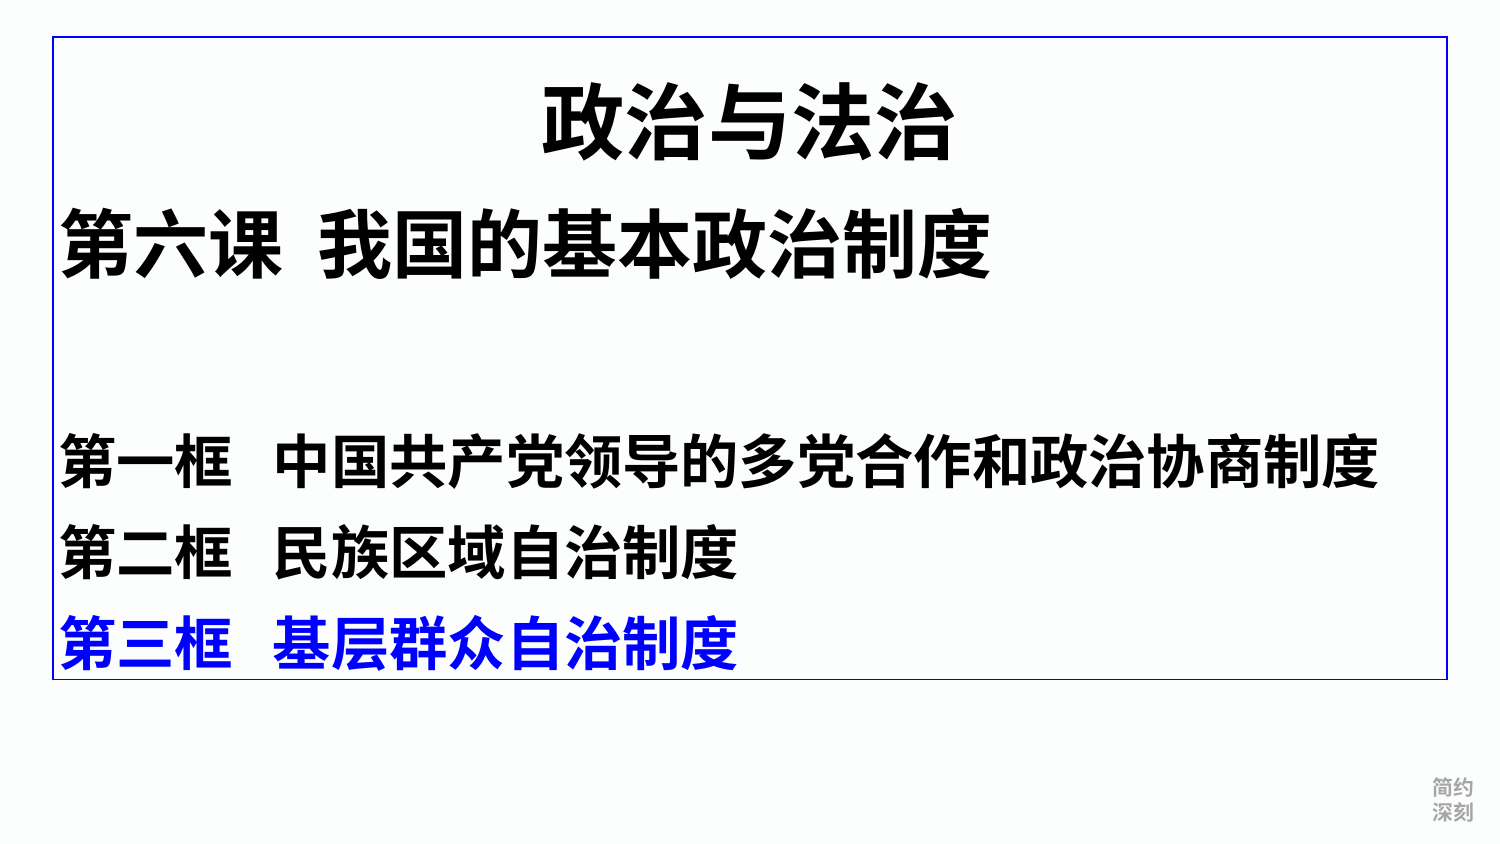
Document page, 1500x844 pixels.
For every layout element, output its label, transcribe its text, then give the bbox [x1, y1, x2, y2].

text_box 政治与法治 第六课 我国的基本政治制度 第一框 中国共产党领导的多党合作和政治协商制度 第二框 民族区域自治制度 第三框 基层群众自治制度 [52, 37, 1447, 680]
